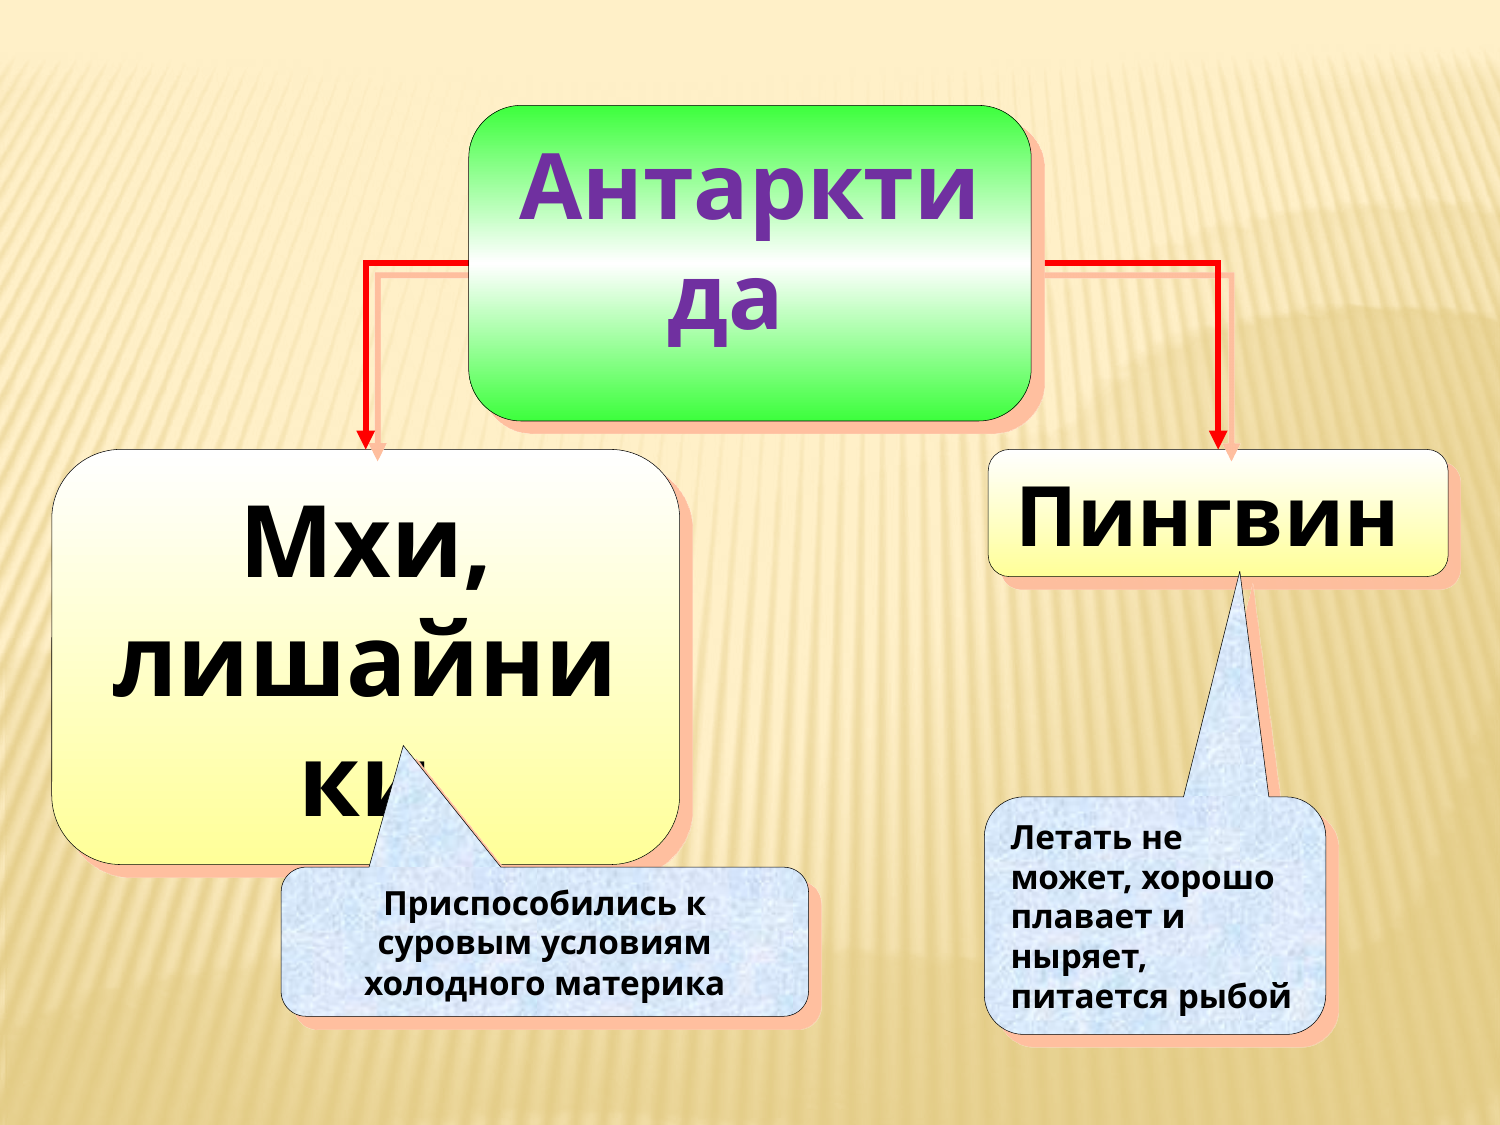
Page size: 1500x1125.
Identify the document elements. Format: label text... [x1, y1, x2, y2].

text_box Антарктида [468, 105, 1032, 422]
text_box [1030, 202, 1219, 450]
text_box Мхи, лишайники [51, 449, 680, 865]
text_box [365, 202, 469, 450]
text_box Пингвин [988, 449, 1449, 577]
text_box Приспособились к суровым условиям холодного материка [281, 745, 809, 1017]
text_box Летать не может, хорошо плавает и ныряет, питается рыбой [984, 571, 1326, 1035]
